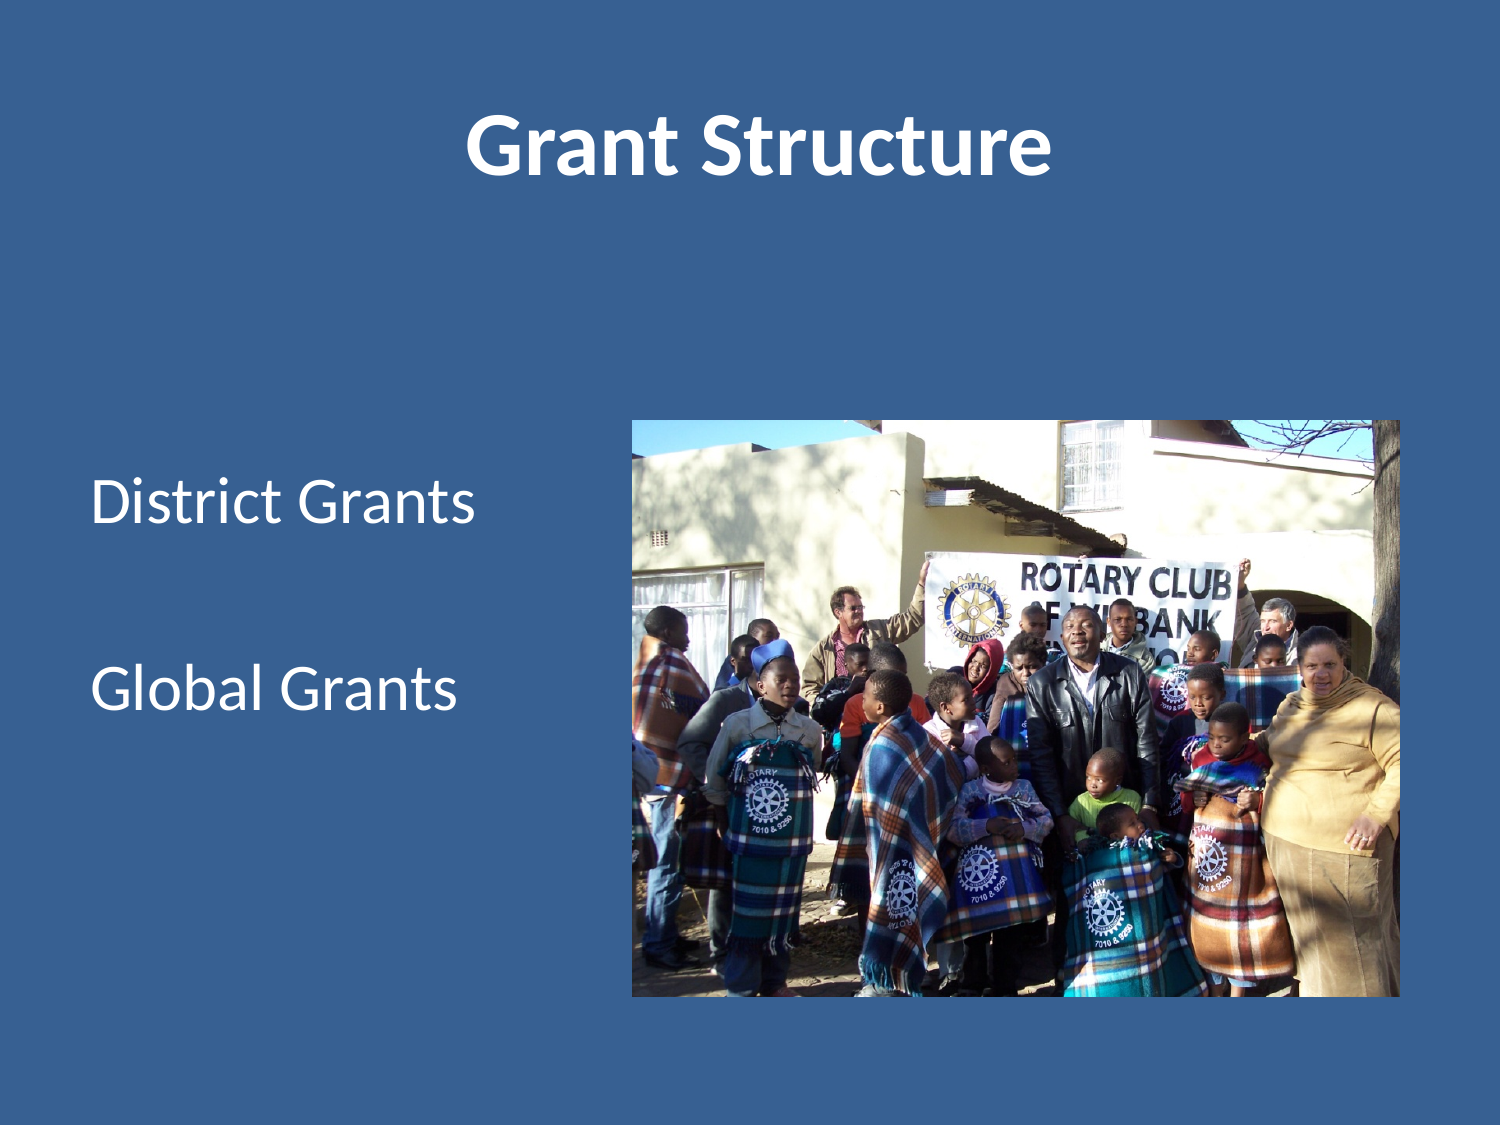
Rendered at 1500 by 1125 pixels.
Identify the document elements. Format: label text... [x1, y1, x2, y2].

title Grant Structure [75, 45, 1425, 233]
picture [632, 420, 1401, 997]
list District Grants Global Grants [75, 262, 1425, 1005]
